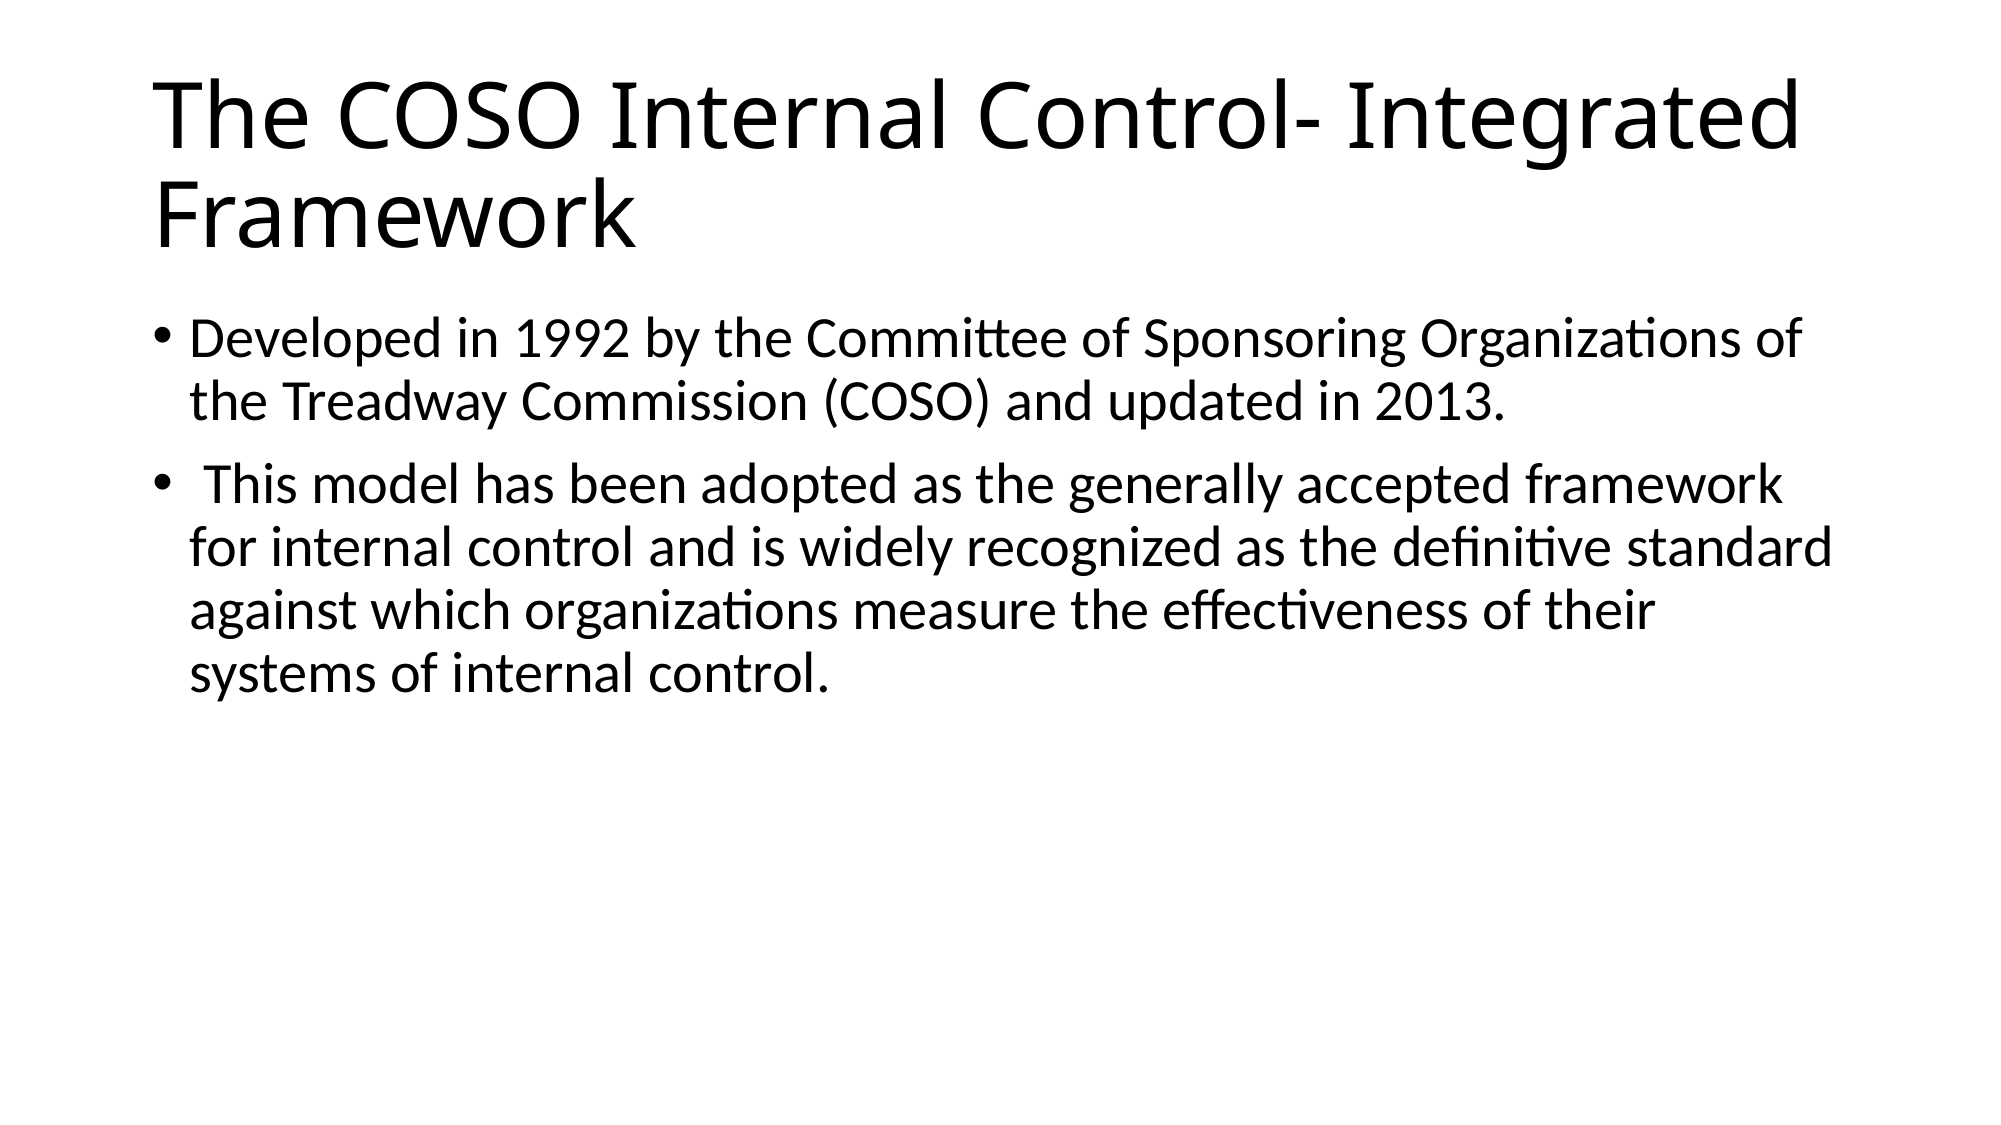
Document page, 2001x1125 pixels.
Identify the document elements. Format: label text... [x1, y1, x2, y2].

title The COSO Internal Control- Integrated Framework [137, 59, 1924, 278]
list Developed in 1992 by the Committee of Sponsoring Organizations of the Treadway Commission (COSO) and updated in 2013. This model has been adopted as the generally accepted framework for internal control and is widely recognized as the definitive standard against which organizations measure the effectiveness of their systems of internal control. [137, 299, 1863, 1014]
